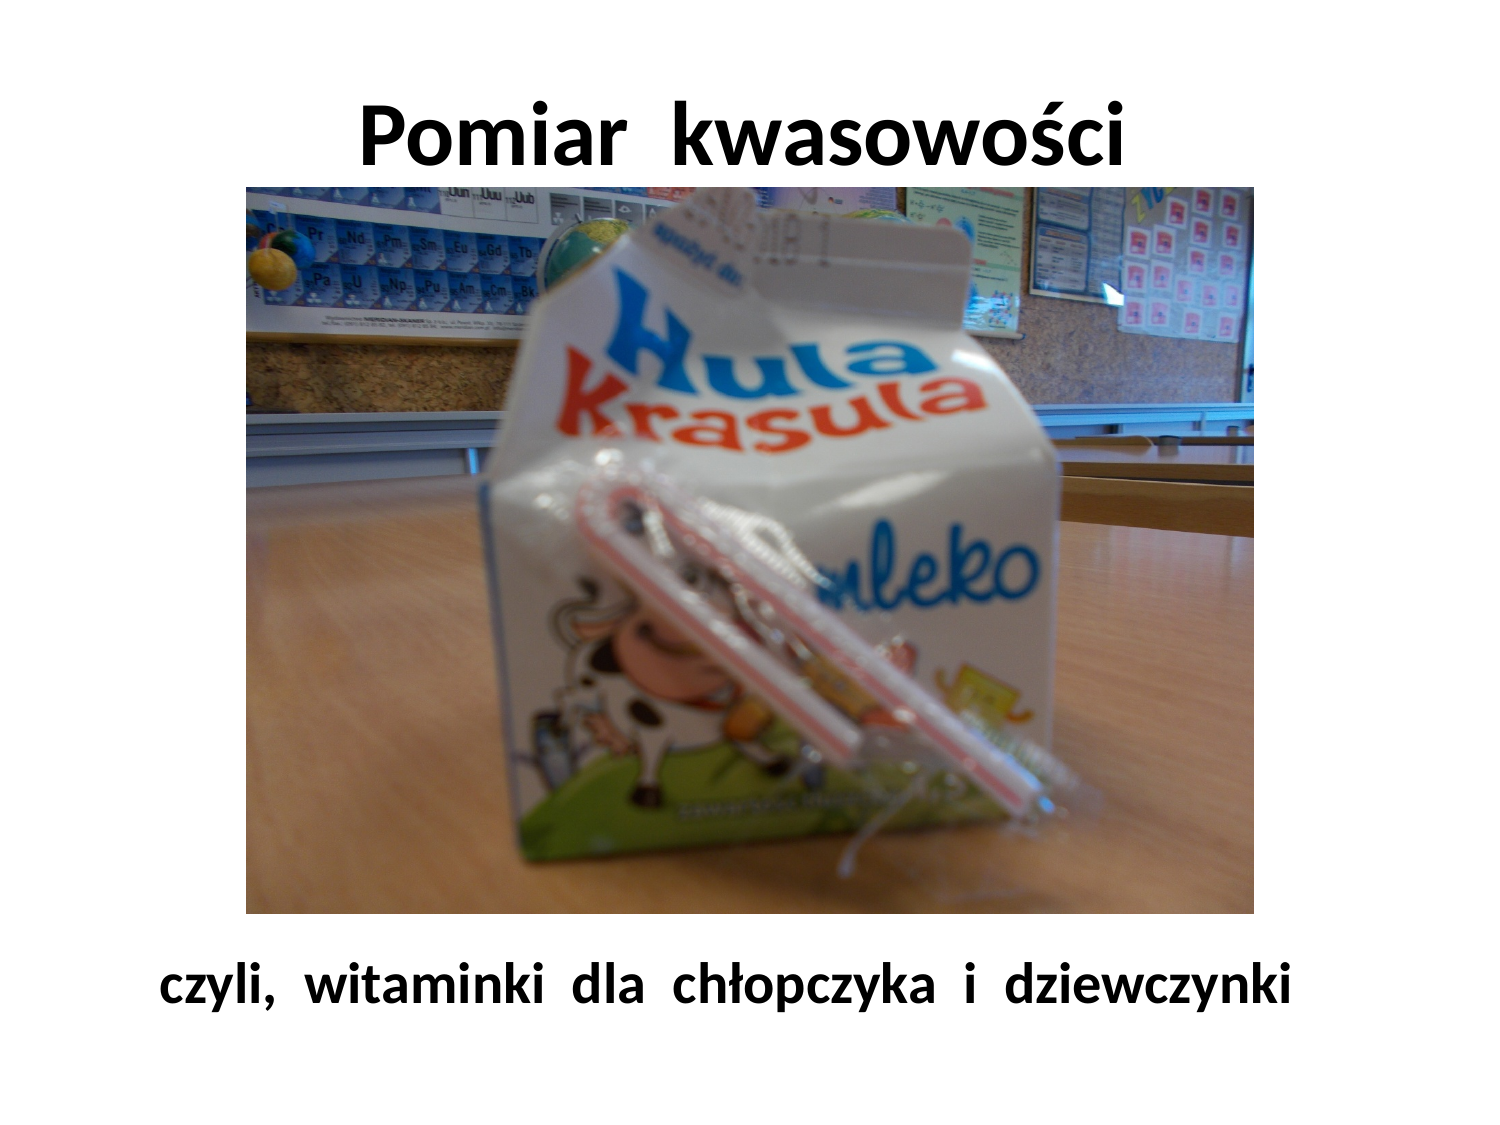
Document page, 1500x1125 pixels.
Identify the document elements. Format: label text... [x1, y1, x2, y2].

subtitle czyli, witaminki dla chłopczyka i dziewczynki [93, 937, 1360, 1043]
picture [245, 187, 1255, 915]
title Pomiar kwasowości [105, 58, 1381, 200]
